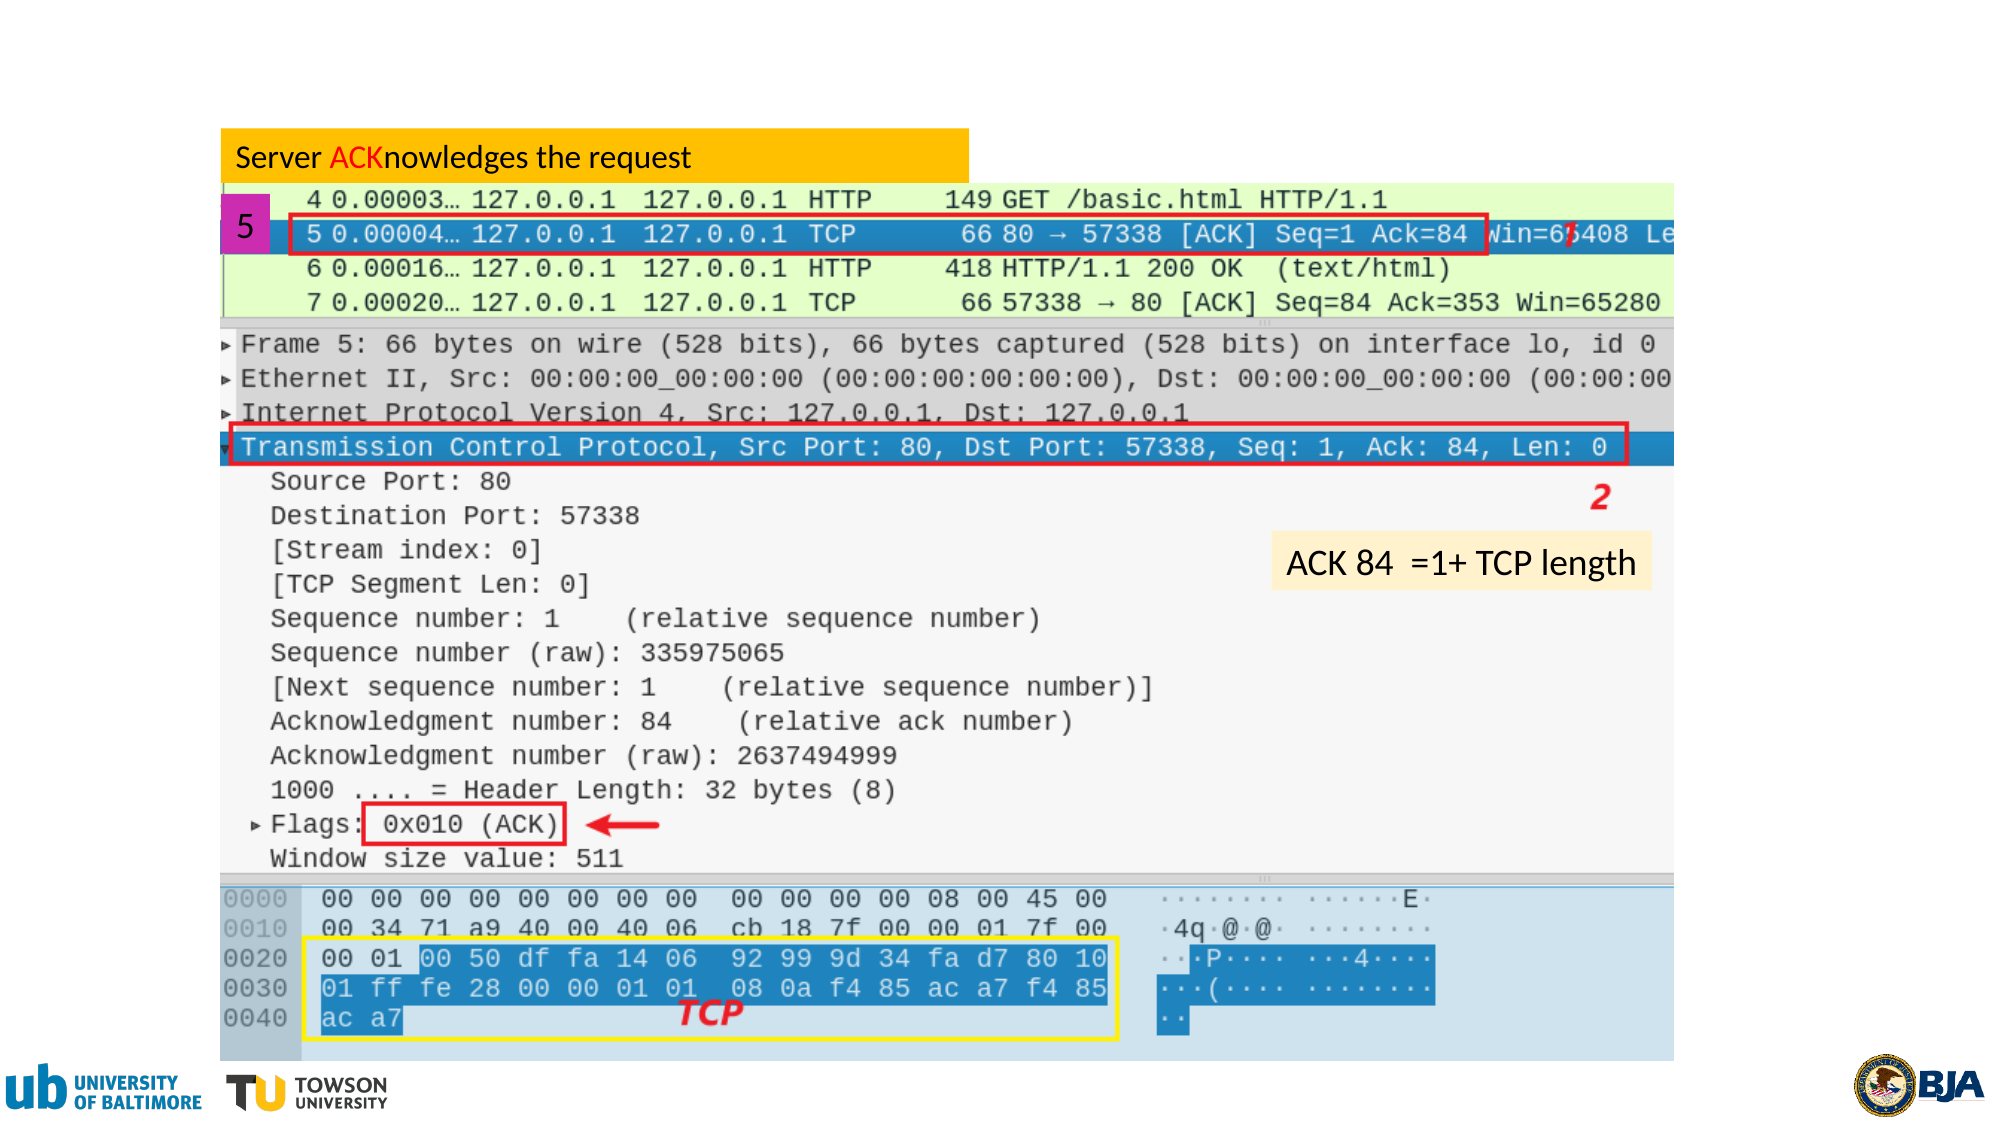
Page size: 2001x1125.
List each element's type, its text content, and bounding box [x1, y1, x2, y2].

picture [1854, 1054, 1986, 1117]
picture [0, 183, 1674, 1125]
text_box Server ACKnowledges the request [220, 128, 970, 183]
